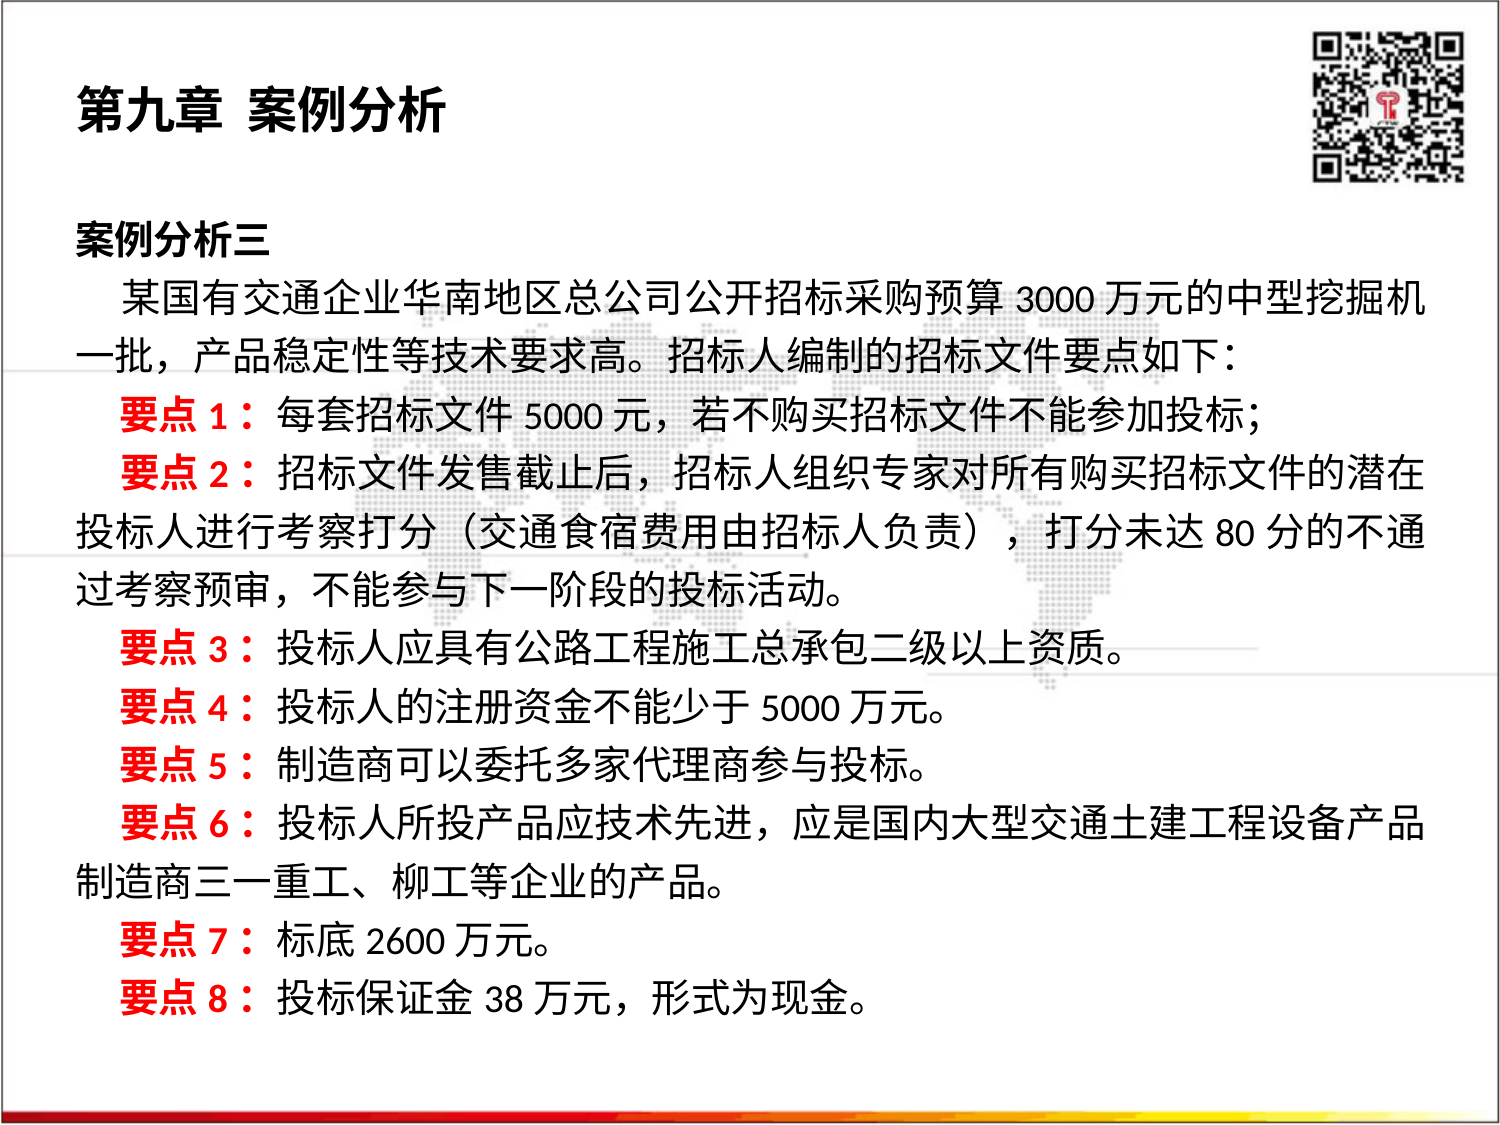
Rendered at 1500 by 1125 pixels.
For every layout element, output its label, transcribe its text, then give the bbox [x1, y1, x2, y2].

text_box 第九章 案例分析 [60, 71, 1230, 147]
picture [0, 0, 1500, 1125]
text_box 案例分析三 某国有交通企业华南地区总公司公开招标采购预算3000万元的中型挖掘机一批，产品稳定性等技术要求高。招标人编制的招标文件要点如下： 要点1：每套招标文件5000元，若不购买招标文件不能参加投标； 要点2：招标文件发售截止后，招标人组织专家对所有购买招标文件的潜在投标人进行考察打分（交通食宿费用由招标人负责），打分未达80分的不通过考察预审，不能参与下一阶段的投标活动。 要点3：投标人应具有公路工程施工总承包二级以上资质。 要点4：投标人的注册资金不能少于5000万元。 要点5：制造商可以委托多家代理商参与投标。 要点6：投标人所投产品应技术先进，应是国内大型交通土建工程设备产品制造商三一重工、柳工等企业的产品。 要点7：标底2600万元。 要点8：投标保证金38万元，形式为现金。 [60, 196, 1441, 1028]
